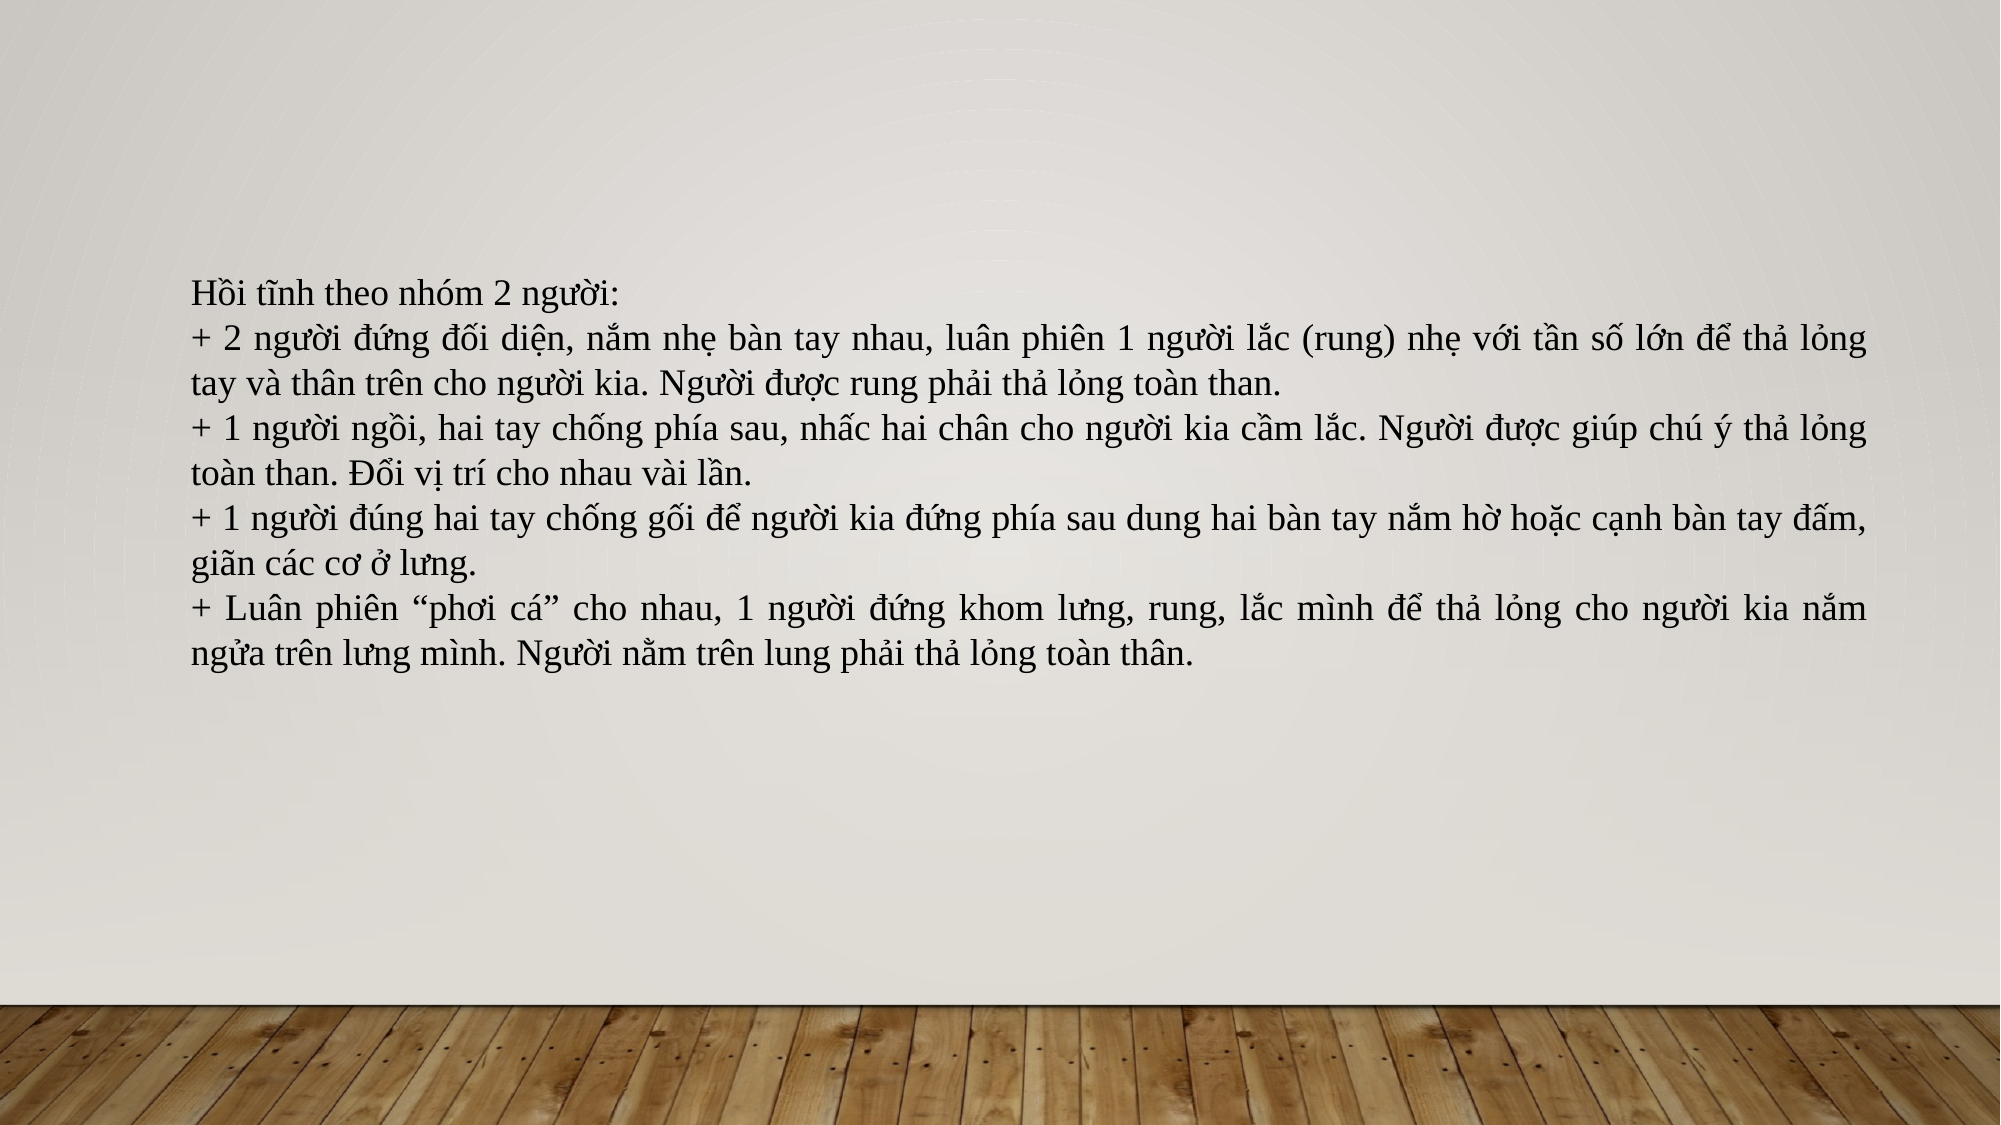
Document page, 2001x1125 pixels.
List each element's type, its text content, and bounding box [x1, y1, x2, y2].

picture [0, 1005, 2000, 1125]
text_box Hồi tĩnh theo nhóm 2 người: + 2 người đứng đối diện, nắm nhẹ bàn tay nhau, luân phiên 1 người lắc (rung) nhẹ với tần số lớn để thả lỏng tay và thân trên cho người kia. Người được rung phải thả lỏng toàn than. + 1 người ngồi, hai tay chống phía sau, nhấc hai chân cho người kia cầm lắc. Người được giúp chú ý thả lỏng toàn than. Đổi vị trí cho nhau vài lần. + 1 người đúng hai tay chống gối để người kia đứng phía sau dung hai bàn tay nắm hờ hoặc cạnh bàn tay đấm, giãn các cơ ở lưng. + Luân phiên “phơi cá” cho nhau, 1 người đứng khom lưng, rung, lắc mình để thả lỏng cho người kia nắm ngửa trên lưng mình. Người nằm trên lung phải thả lỏng toàn thân. [176, 260, 1884, 681]
